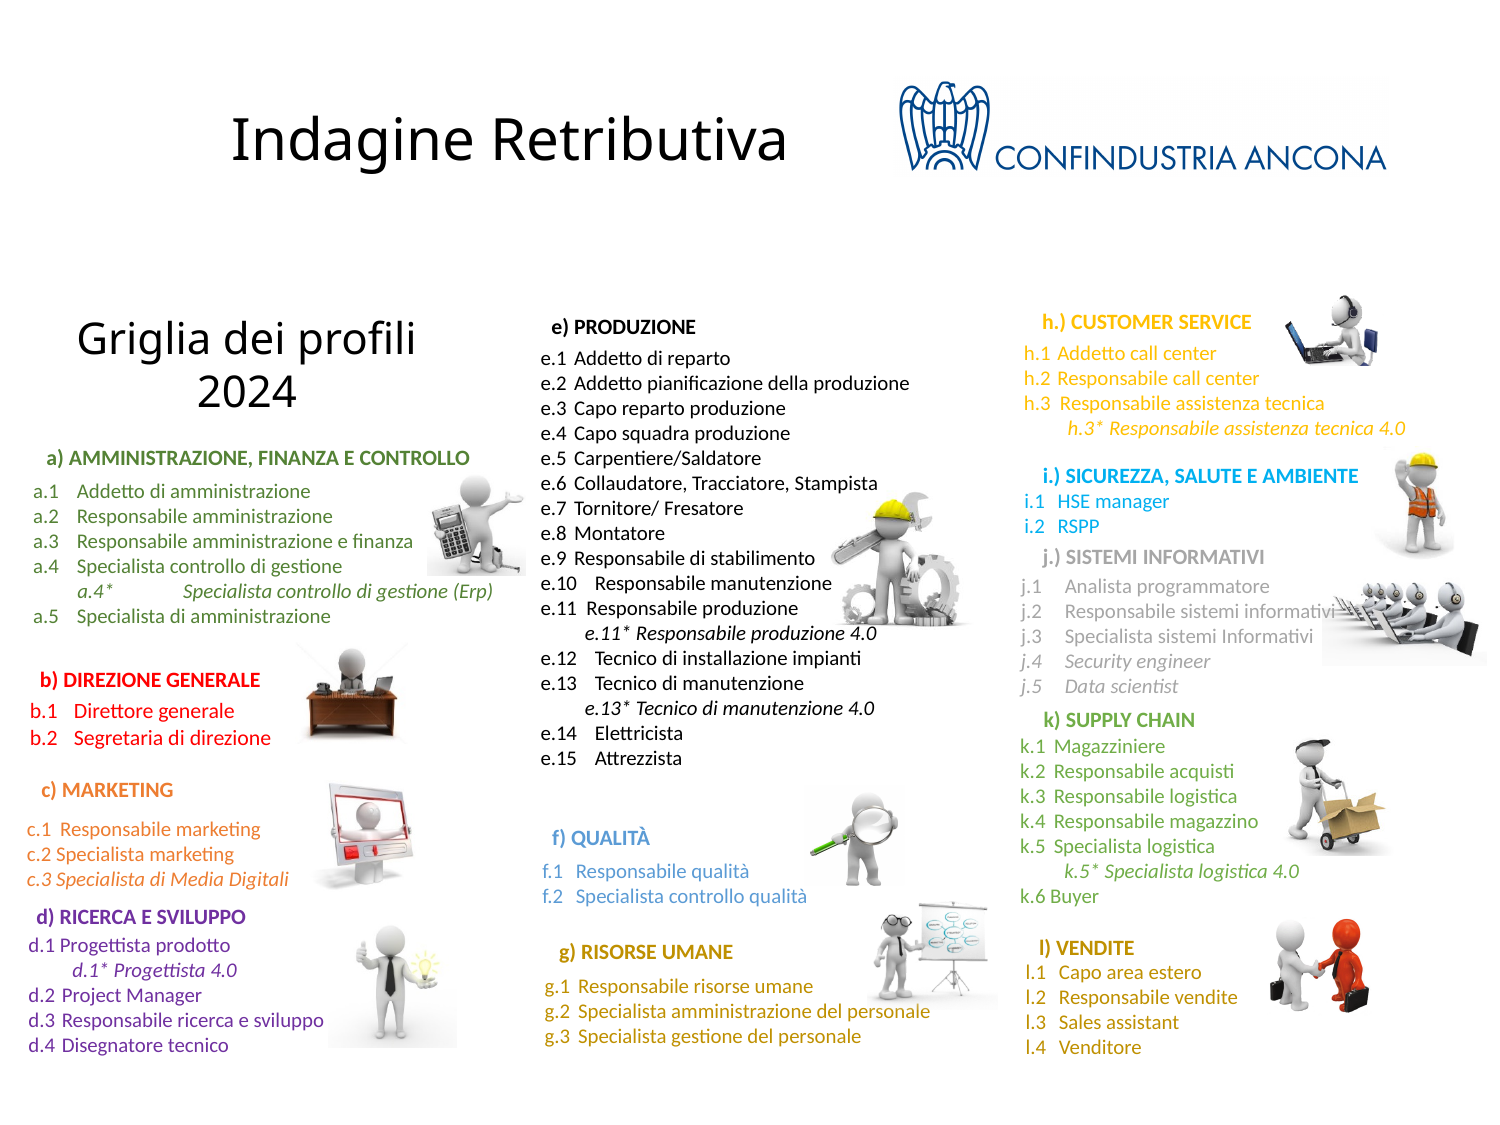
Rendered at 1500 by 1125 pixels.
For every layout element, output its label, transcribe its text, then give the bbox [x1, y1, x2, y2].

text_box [1011, 294, 1418, 449]
picture [305, 780, 422, 892]
text_box Indagine Retributiva [93, 94, 928, 180]
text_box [1005, 698, 1394, 918]
text_box j.) SISTEMI INFORMATIVI [1028, 535, 1281, 565]
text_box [529, 895, 998, 1057]
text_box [13, 895, 457, 1066]
text_box i.) SICUREZZA, SALUTE E AMBIENTE [1028, 454, 1343, 496]
text_box i.1 HSE manager i.2 RSPP [1009, 480, 1343, 545]
picture [893, 76, 1389, 178]
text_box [18, 436, 525, 638]
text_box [14, 642, 408, 759]
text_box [525, 305, 975, 782]
text_box c.1 Responsabile marketing c.2 Specialista marketing c.3 Specialista di Media Digitali [12, 808, 437, 899]
text_box c) MARKETING [26, 768, 189, 808]
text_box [1009, 917, 1377, 1068]
picture [1322, 446, 1487, 666]
text_box Griglia dei profili 2024 [15, 303, 478, 424]
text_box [527, 785, 905, 916]
text_box j.1 Analista programmatore j.2 Responsabile sistemi informativi j.3 Specialista sistemi Informativi j.4 Security engineer j.5 Data scientist [1006, 565, 1362, 698]
